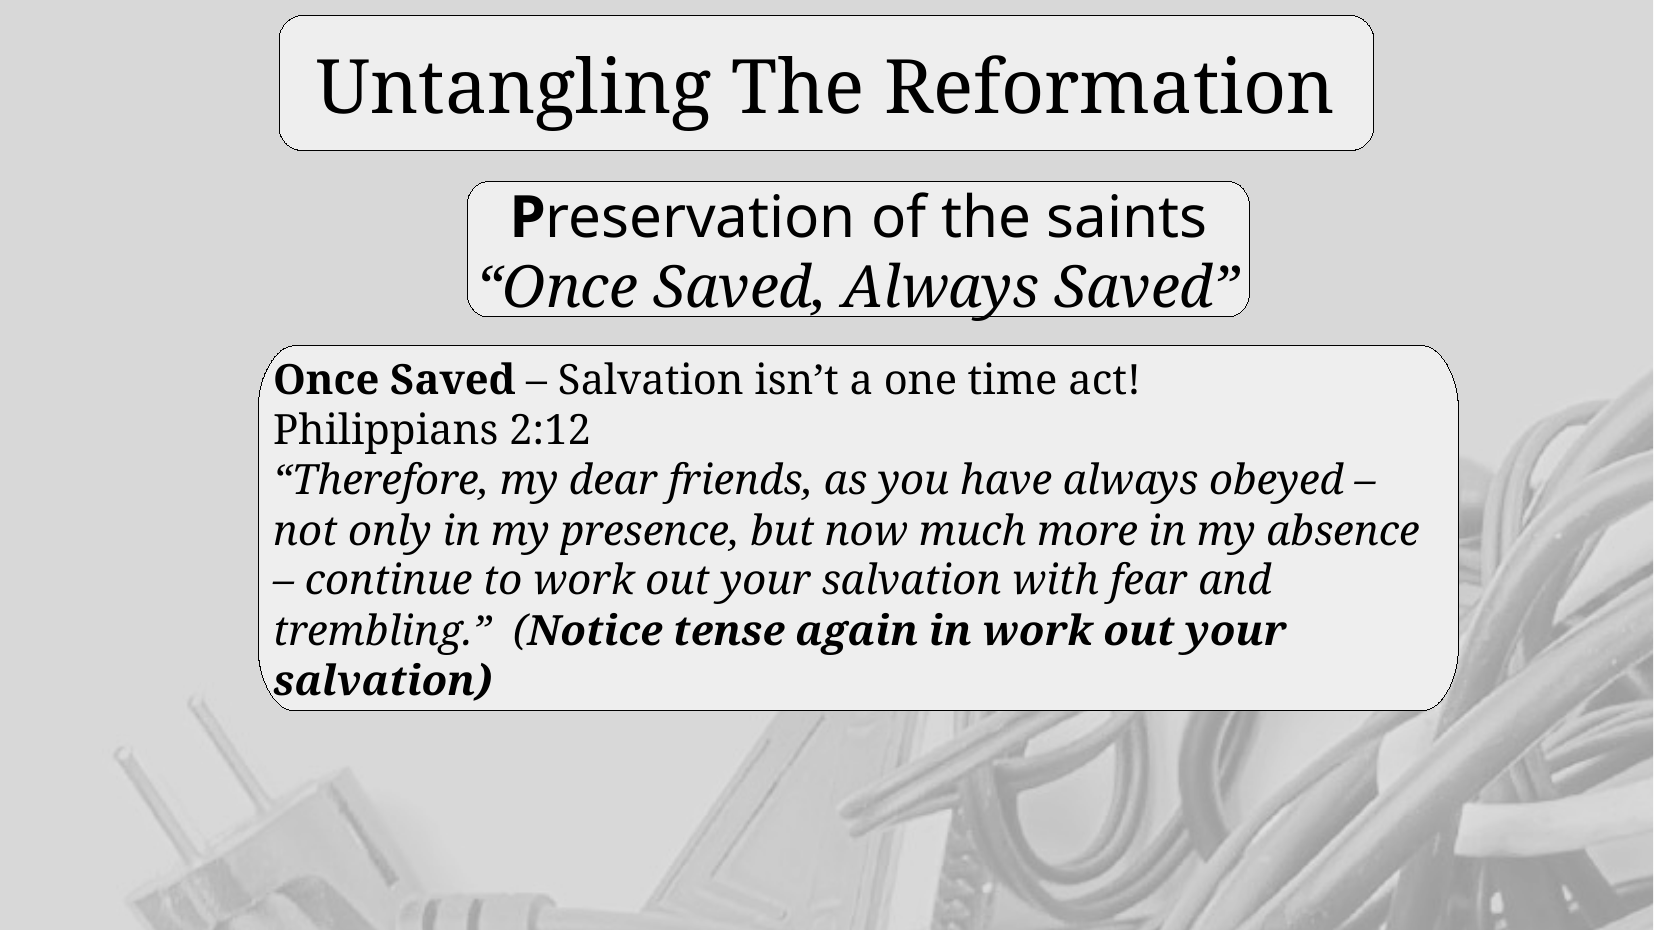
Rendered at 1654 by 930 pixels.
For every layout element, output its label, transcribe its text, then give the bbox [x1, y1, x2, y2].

text_box Once Saved – Salvation isn’t a one time act! Philippians 2:12 “Therefore, my dear friends, as you have always obeyed – not only in my presence, but now much more in my absence – continue to work out your salvation with fear and trembling.” (Notice tense again in work out your salvation) [258, 345, 1459, 711]
text_box Untangling The Reformation [279, 15, 1374, 151]
text_box Preservation of the saints “Once Saved, Always Saved” [467, 181, 1250, 317]
